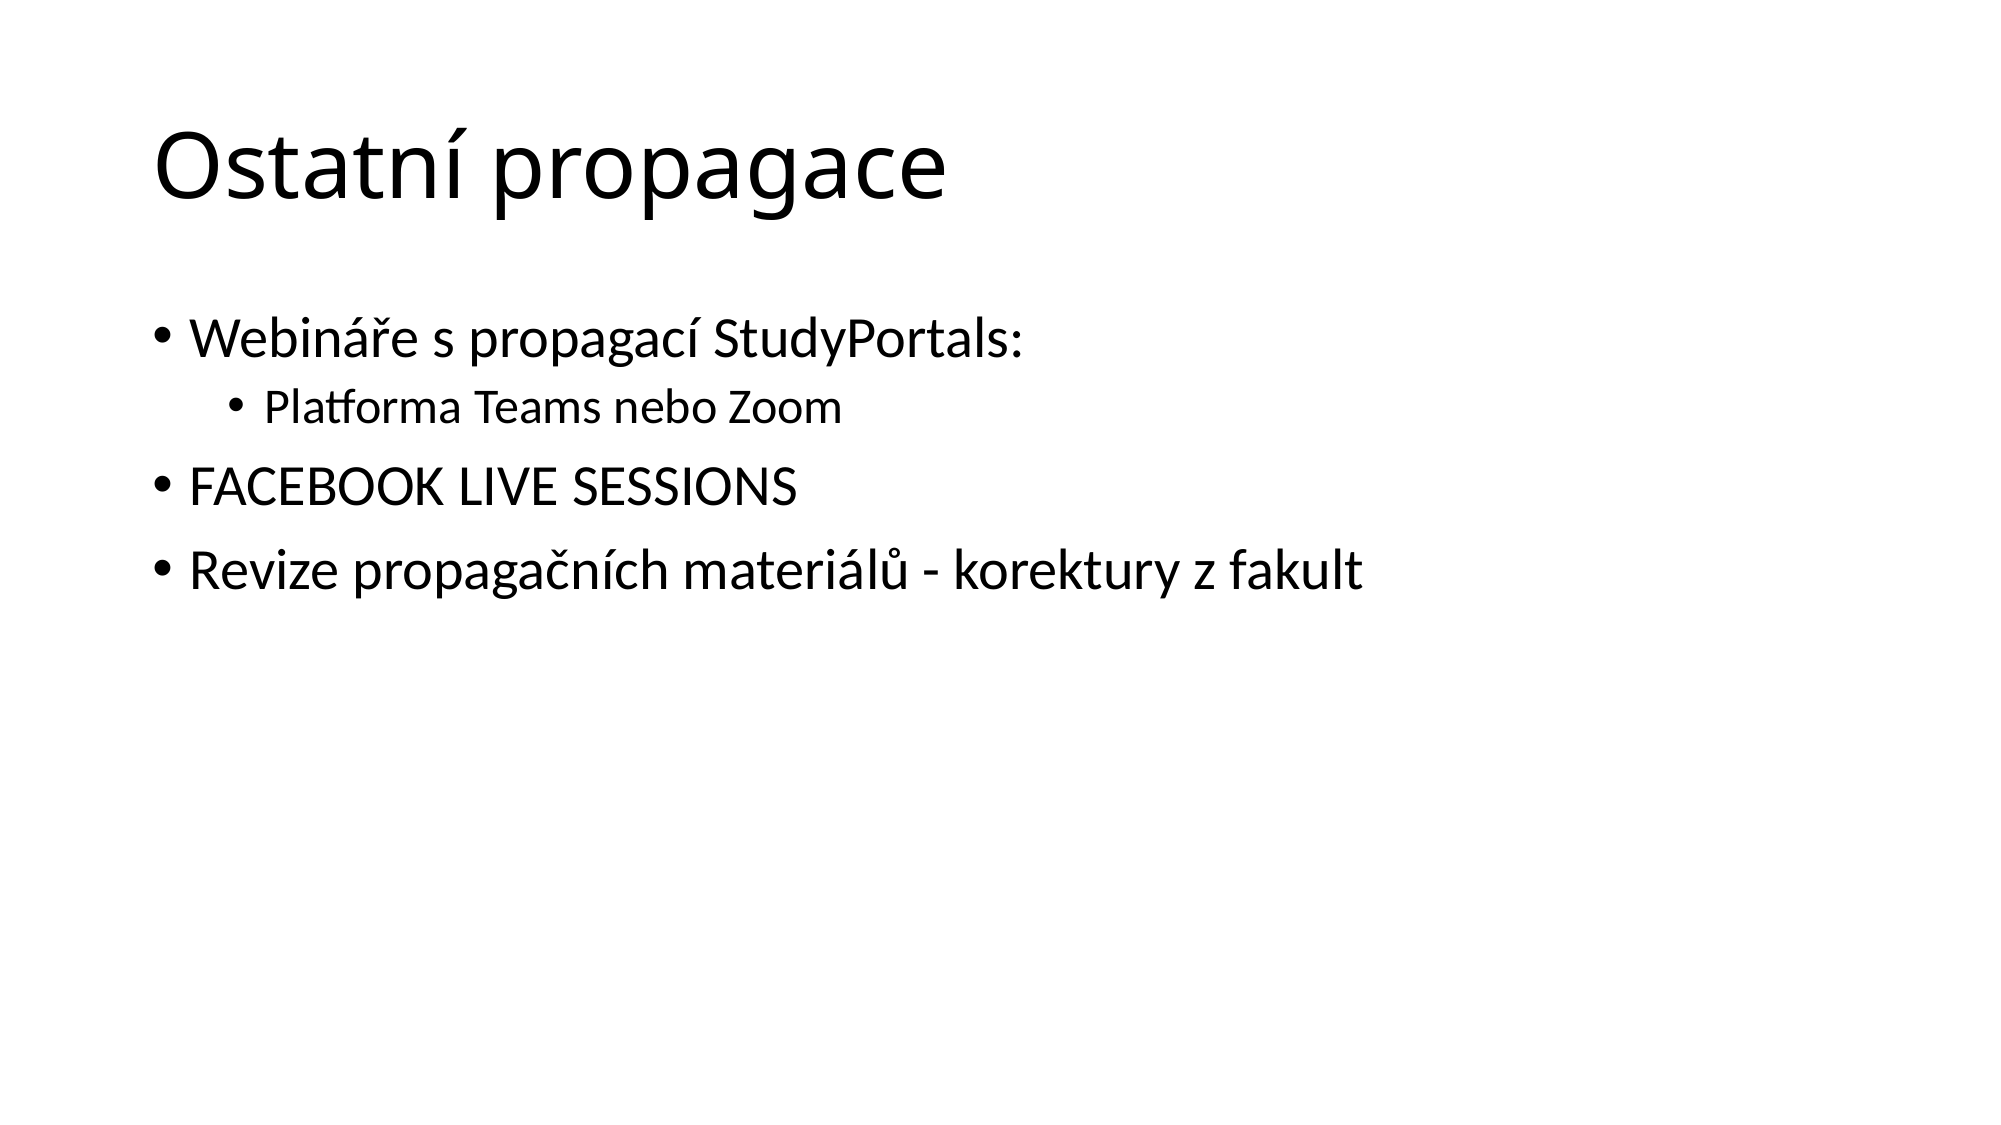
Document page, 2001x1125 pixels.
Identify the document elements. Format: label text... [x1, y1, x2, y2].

title Ostatní propagace [137, 59, 1863, 278]
list Webináře s propagací StudyPortals: Platforma Teams nebo Zoom FACEBOOK LIVE SESSIONS Revize propagačních materiálů - korektury z fakult [137, 299, 1863, 1014]
